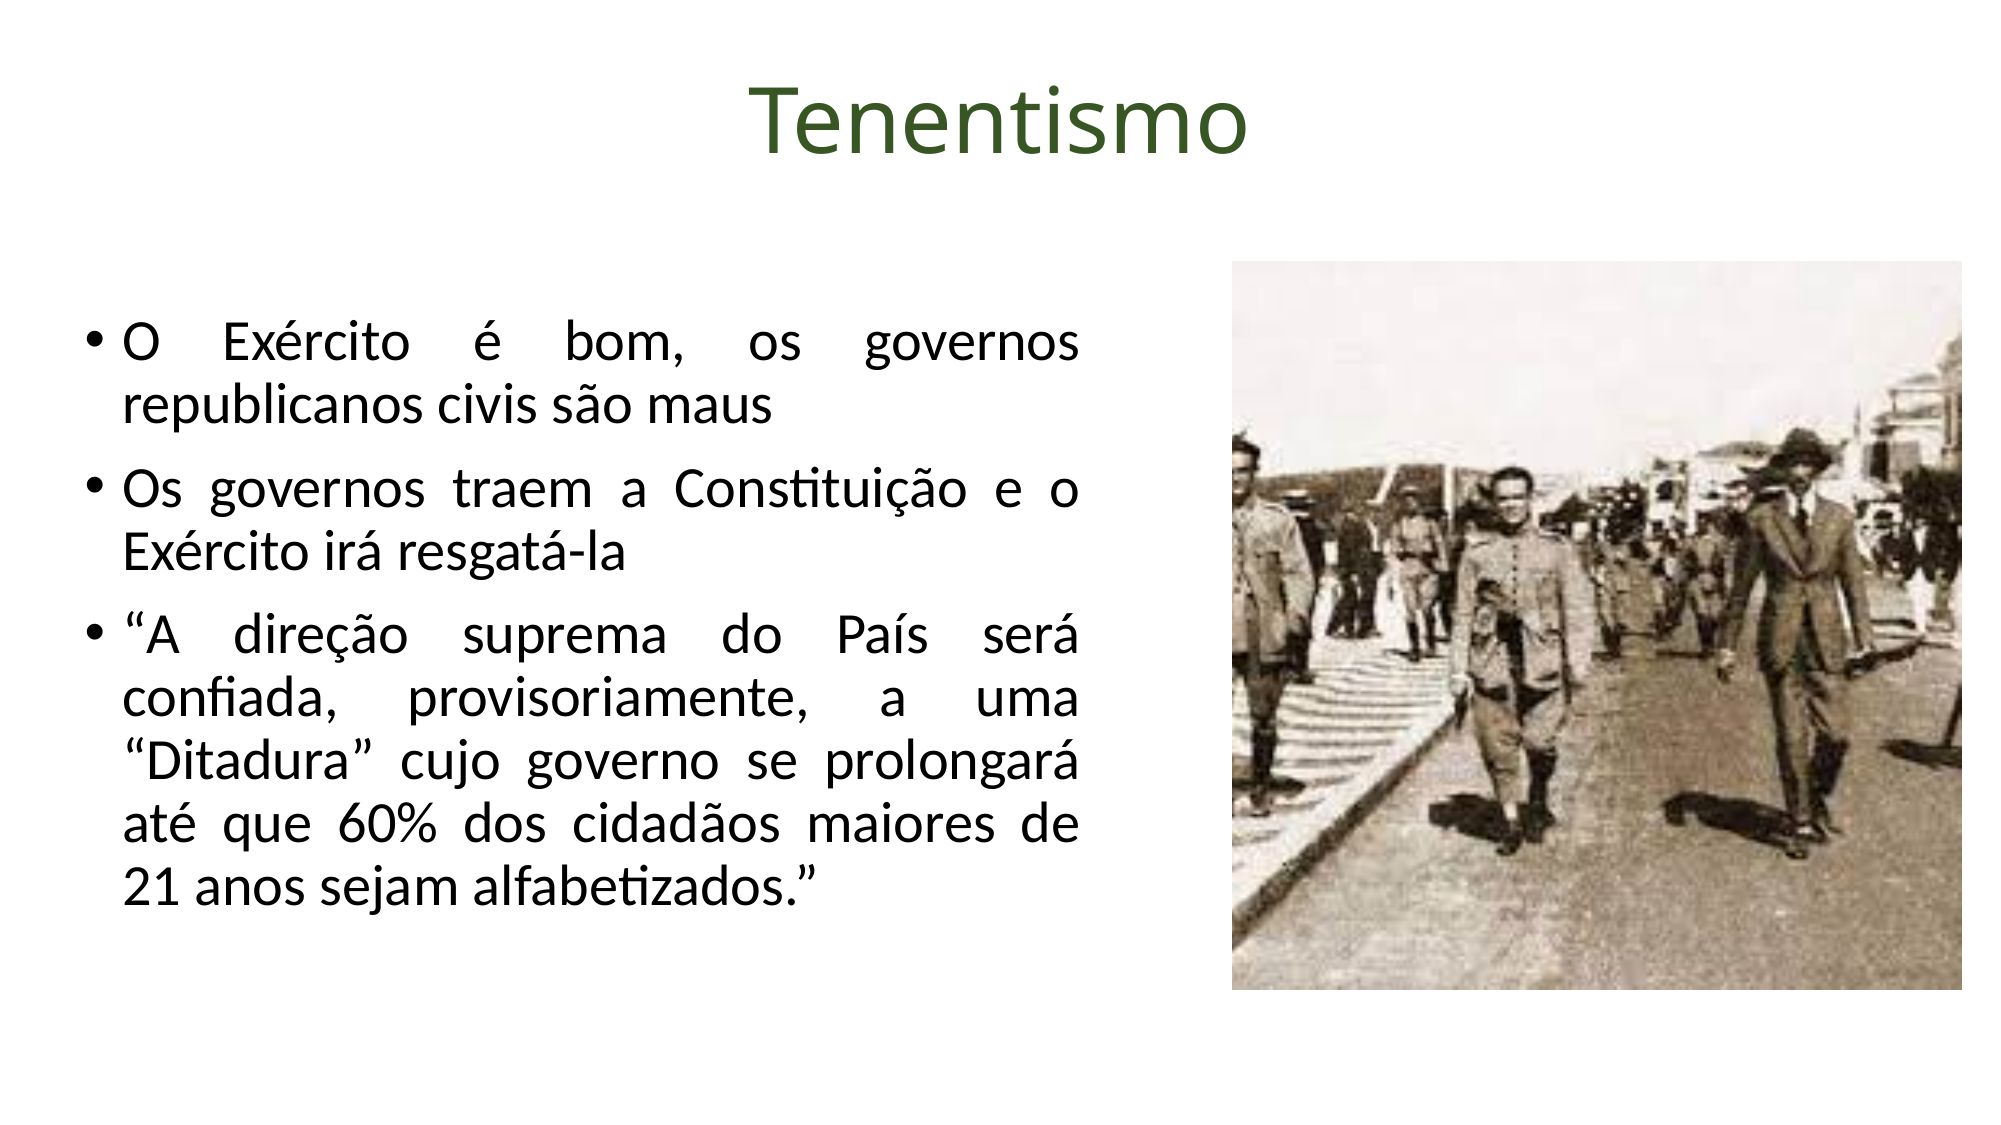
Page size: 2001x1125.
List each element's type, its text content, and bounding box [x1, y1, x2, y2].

list O Exército é bom, os governos republicanos civis são maus Os governos traem a Constituição e o Exército irá resgatá-la “A direção suprema do País será confiada, provisoriamente, a uma “Ditadura” cujo governo se prolongará até que 60% dos cidadãos maiores de 21 anos sejam alfabetizados.” [69, 212, 1097, 1014]
picture [1232, 261, 1962, 990]
title Tenentismo [137, 59, 1863, 187]
